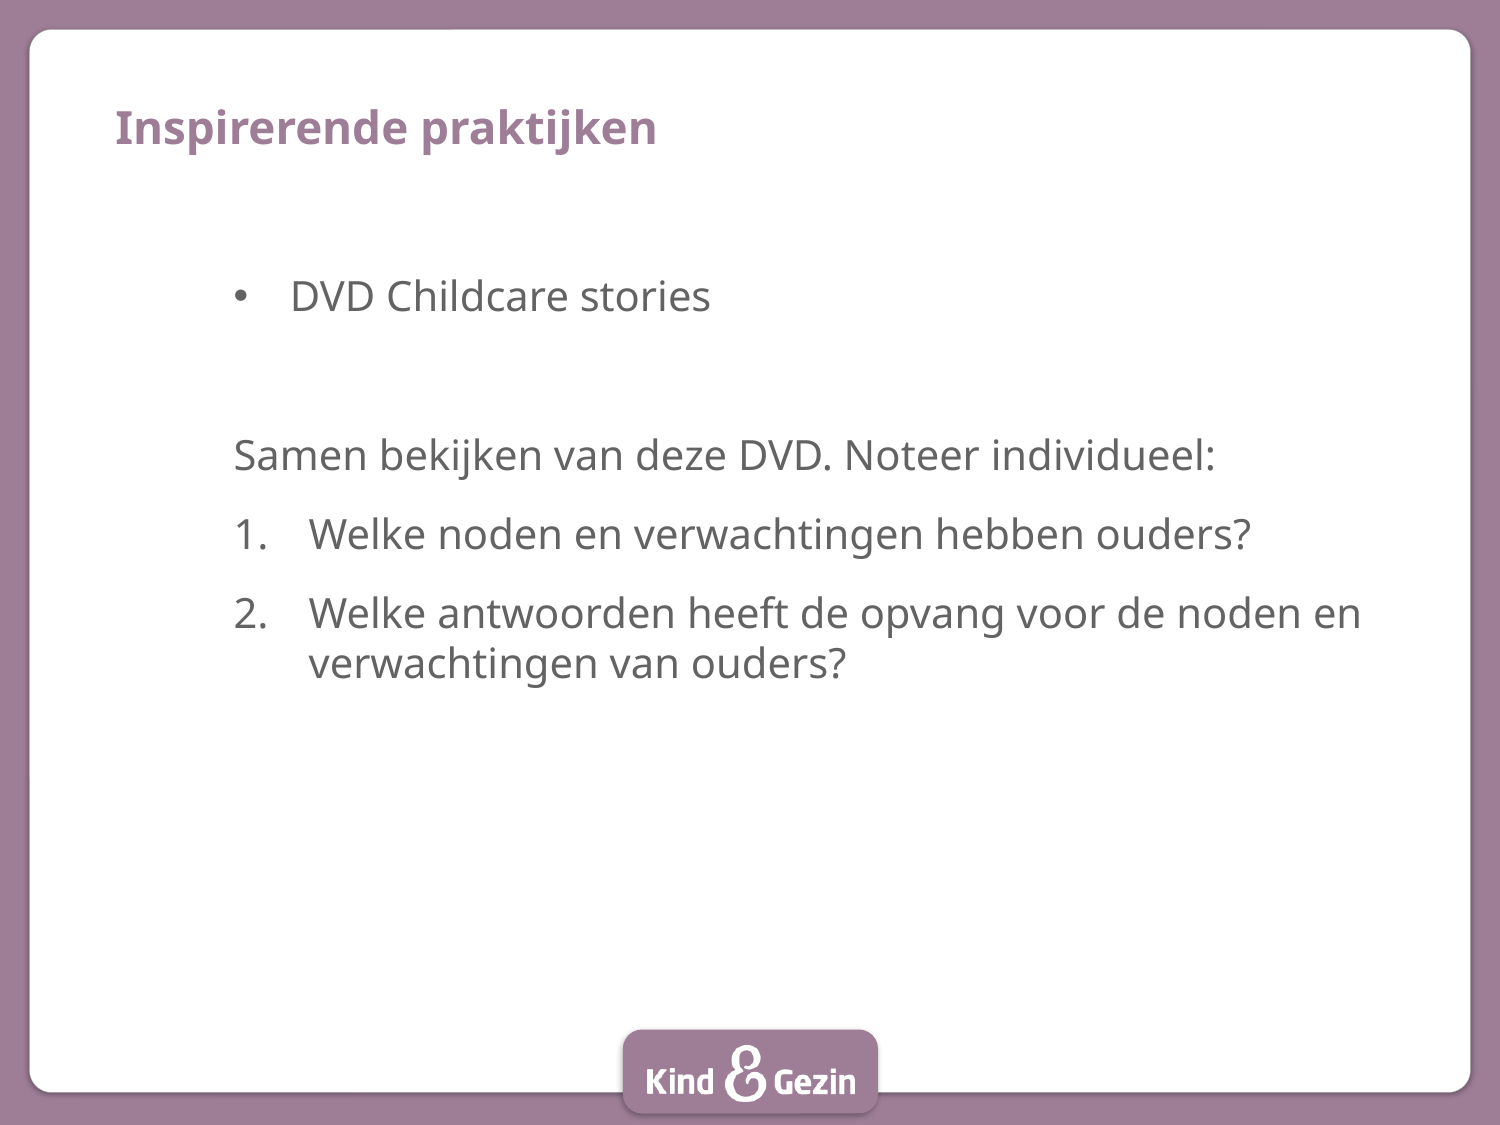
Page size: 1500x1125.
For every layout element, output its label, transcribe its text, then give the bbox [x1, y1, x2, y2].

picture [647, 1044, 855, 1102]
list DVD Childcare stories Samen bekijken van deze DVD. Noteer individueel: Welke noden en verwachtingen hebben ouders? Welke antwoorden heeft de opvang voor de noden en verwachtingen van ouders? [218, 262, 1425, 1005]
title Inspirerende praktijken [100, 45, 1425, 209]
